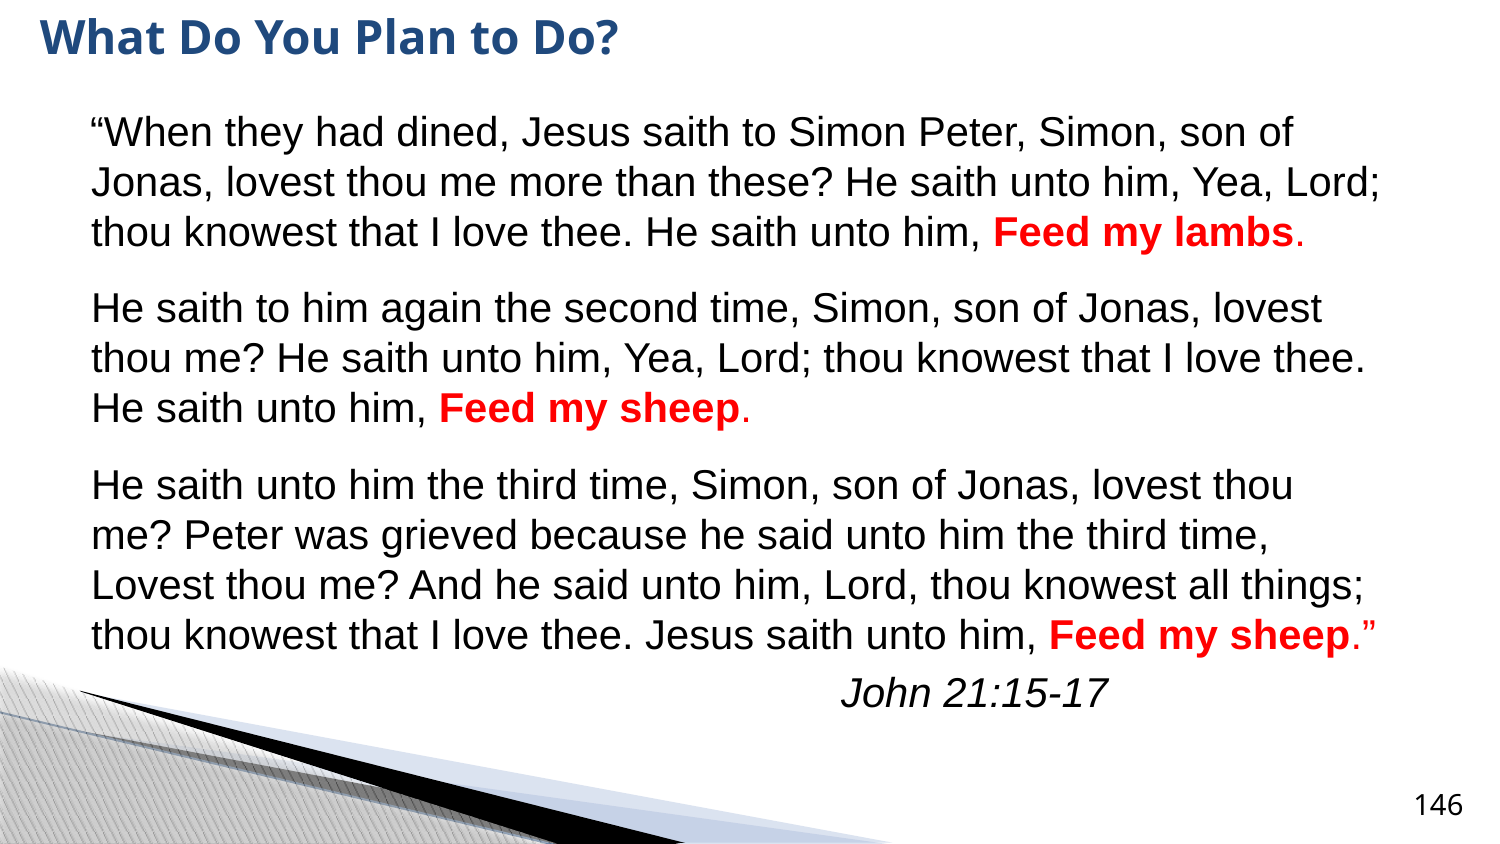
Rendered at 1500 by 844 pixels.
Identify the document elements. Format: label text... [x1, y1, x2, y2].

picture [342, 775, 360, 781]
picture [279, 755, 291, 759]
picture [141, 744, 558, 844]
picture [320, 768, 338, 774]
title What Do You Plan to Do? [24, 0, 1354, 72]
list “When they had dined, Jesus saith to Simon Peter, Simon, son of Jonas, lovest thou me more than these? He saith unto him, Yea, Lord; thou knowest that I love thee. He saith unto him, Feed my lambs. He saith to him again the second time, Simon, son of Jonas, lovest thou me? He saith unto him, Yea, Lord; thou knowest that I love thee. He saith unto him, Feed my sheep. He saith unto him the third time, Simon, son of Jonas, lovest thou me? Peter was grieved because he said unto him the third time, Lovest thou me? And he said unto him, Lord, thou knowest all things; thou knowest that I love thee. Jesus saith unto him, Feed my sheep.” John 21:15-17 [75, 96, 1400, 744]
picture [298, 761, 316, 767]
picture [257, 748, 269, 752]
slide_number 146 [1374, 771, 1479, 834]
